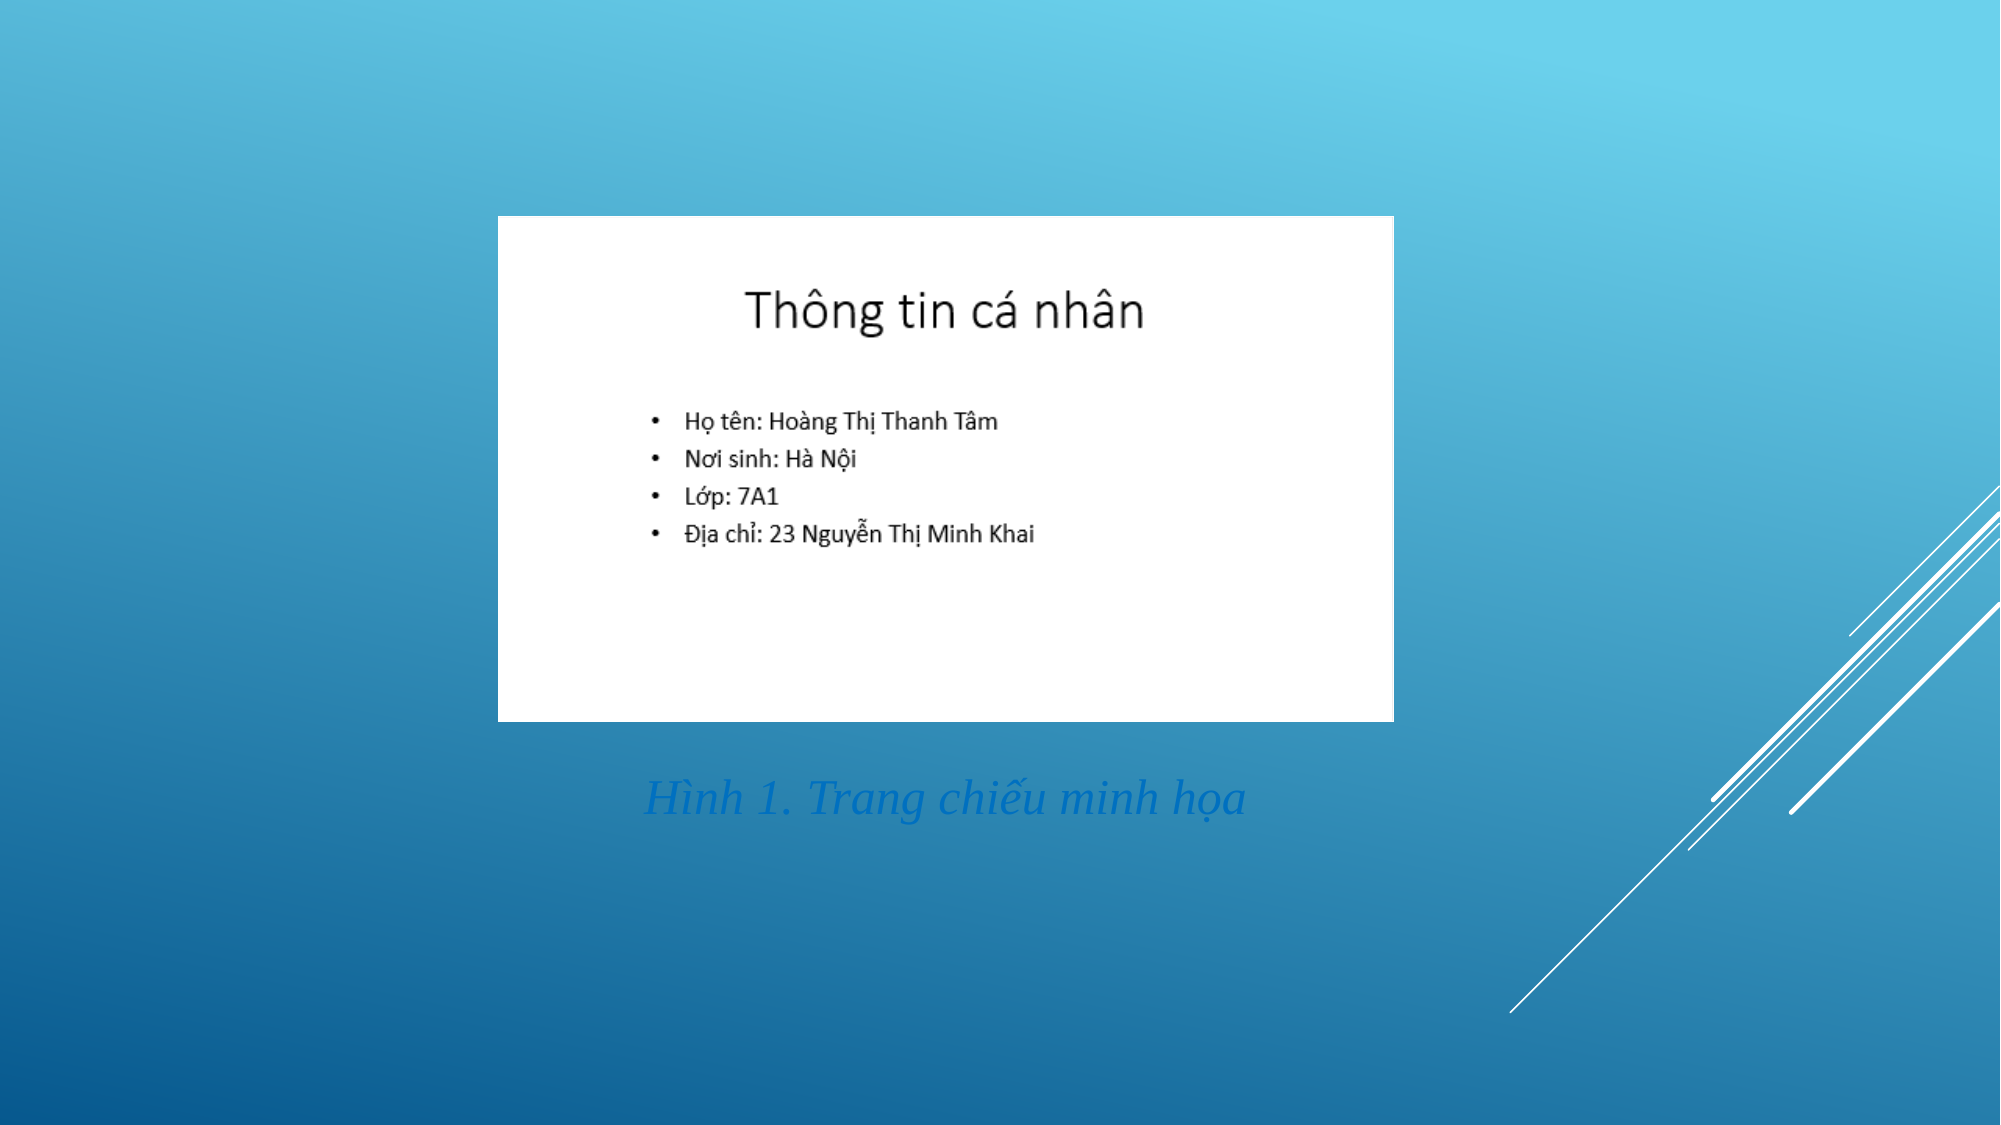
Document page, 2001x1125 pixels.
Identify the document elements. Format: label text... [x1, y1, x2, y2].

picture [497, 216, 1394, 722]
text_box Hình 1. Trang chiếu minh họa [602, 756, 1290, 832]
